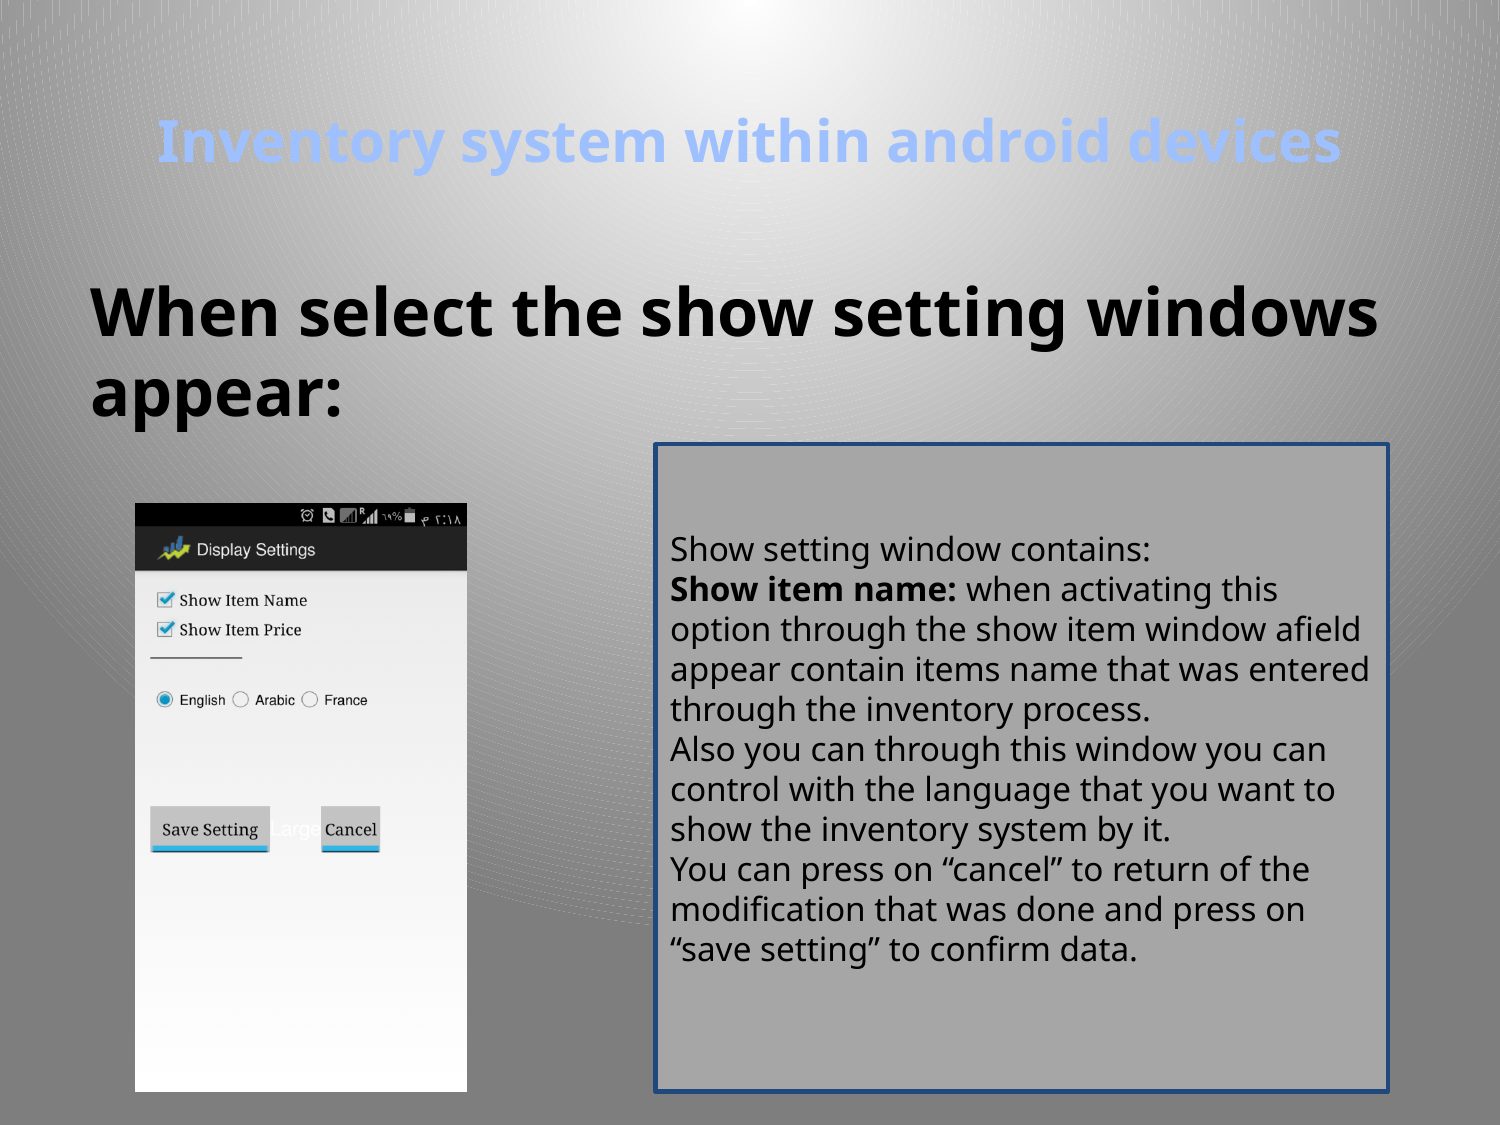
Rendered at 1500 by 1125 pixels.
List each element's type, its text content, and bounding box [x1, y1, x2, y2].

text_box Show setting window contains: Show item name: when activating this option through the show item window afield appear contain items name that was entered through the inventory process. Also you can through this window you can control with the language that you want to show the inventory system by it. You can press on “cancel” to return of the modification that was done and press on “save setting” to confirm data. [653, 442, 1390, 1094]
picture [135, 503, 467, 1092]
title Inventory system within android devices [75, 45, 1425, 233]
list When select the show setting windows appear: [75, 262, 1425, 1005]
